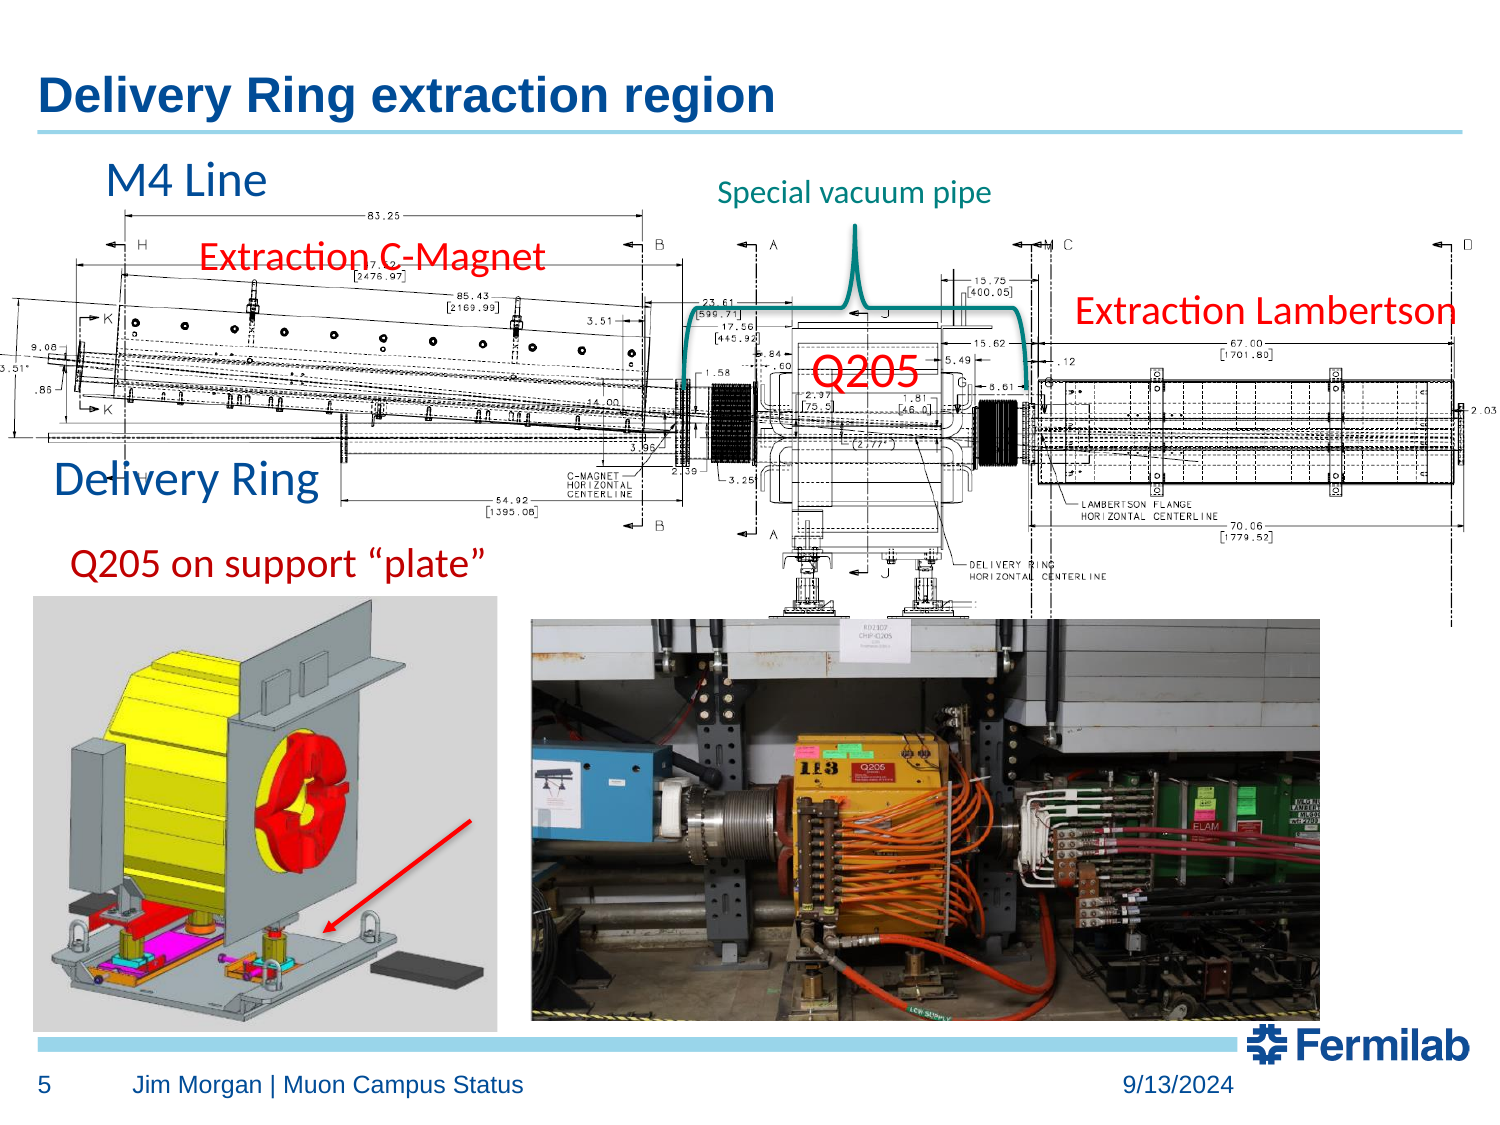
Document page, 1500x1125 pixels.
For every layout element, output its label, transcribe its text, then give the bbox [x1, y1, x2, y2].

footer Jim Morgan | Muon Campus Status [132, 1068, 1014, 1109]
picture [0, 0, 1500, 1125]
text_box M4 Line [90, 139, 283, 190]
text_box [322, 820, 472, 934]
slide_number 5 [37, 1068, 111, 1109]
text_box Special vacuum pipe [702, 162, 1008, 190]
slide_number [1058, 1068, 1235, 1109]
title Delivery Ring extraction region [37, 17, 1463, 123]
